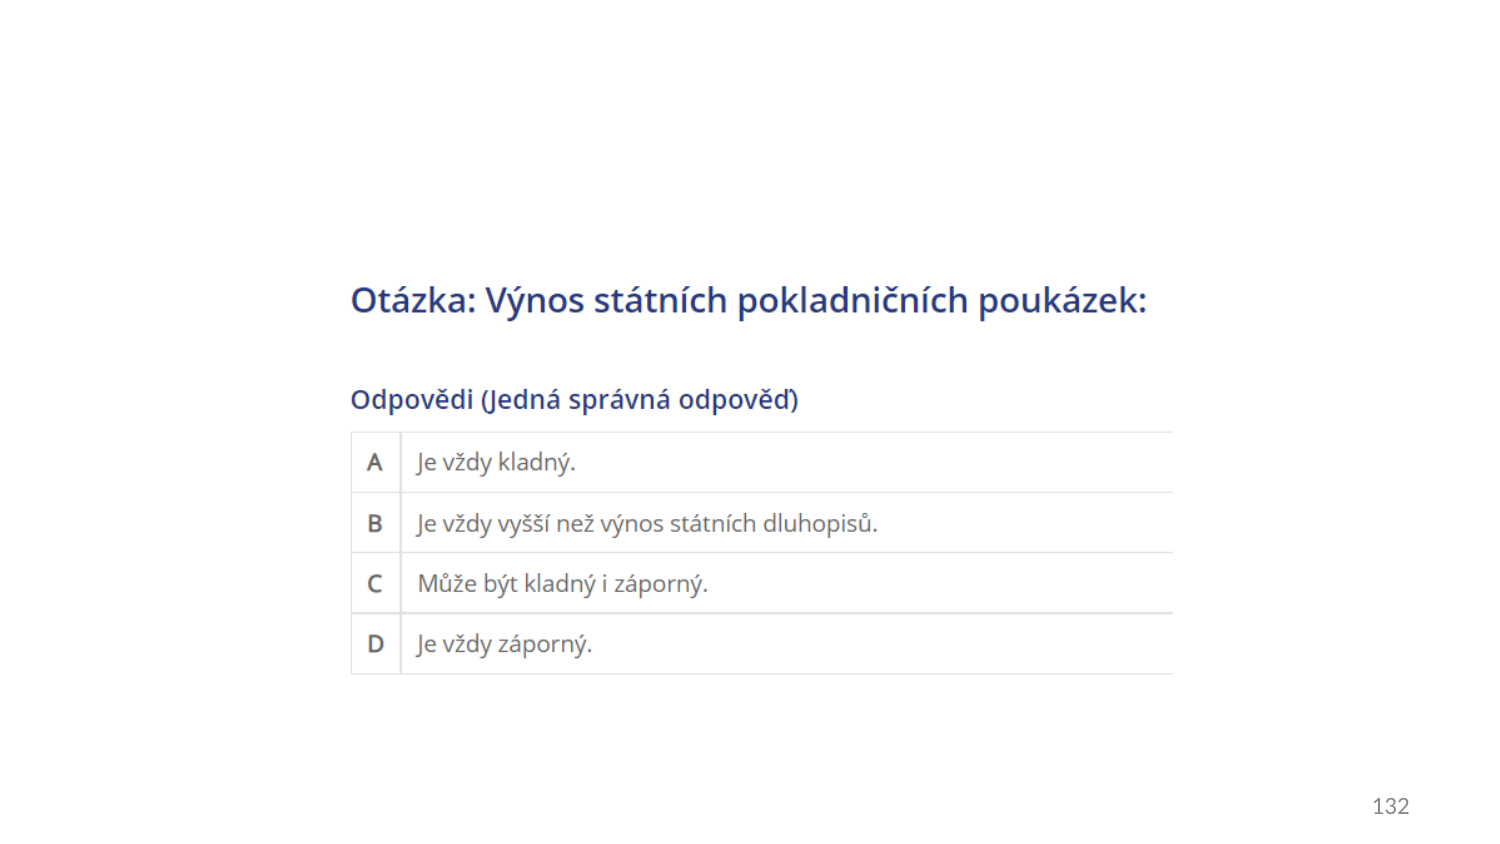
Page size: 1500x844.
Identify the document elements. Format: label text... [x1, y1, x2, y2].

slide_number 132 [1074, 782, 1425, 828]
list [327, 274, 1173, 676]
